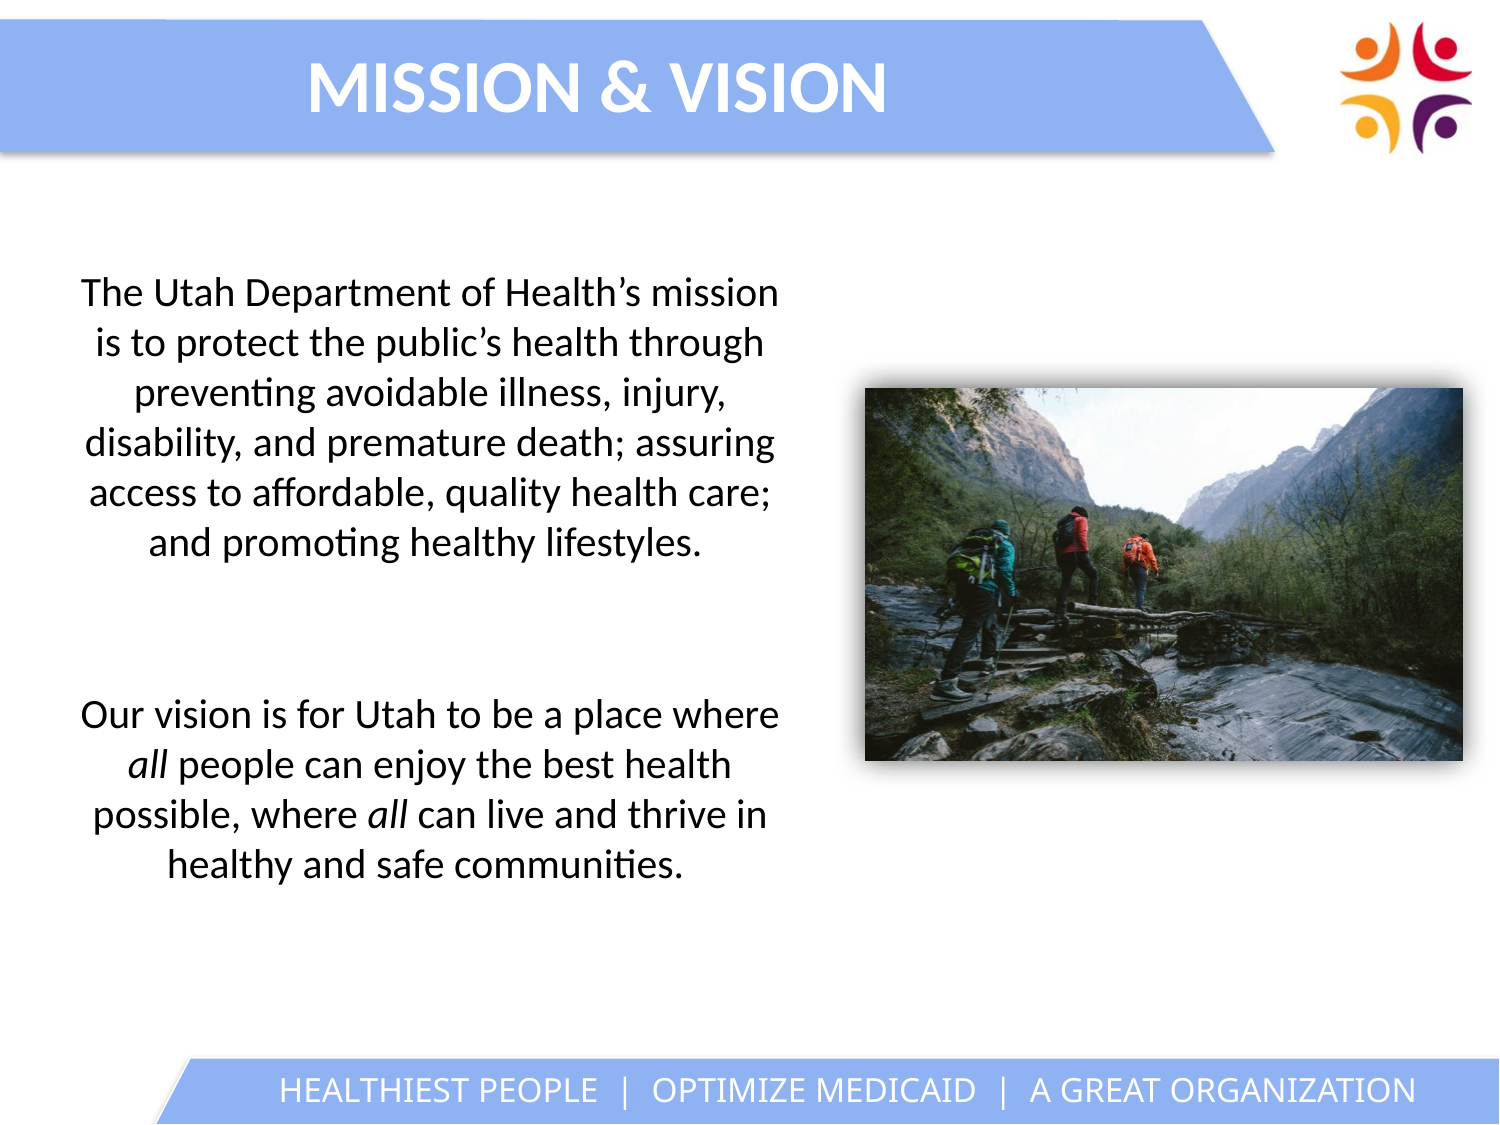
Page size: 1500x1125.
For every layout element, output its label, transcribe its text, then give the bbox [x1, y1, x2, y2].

text_box The Utah Department of Health’s mission is to protect the public’s health through preventing avoidable illness, injury, disability, and premature death; assuring access to affordable, quality health care; and promoting healthy lifestyles. [55, 257, 806, 572]
text_box [154, 1057, 1500, 1125]
picture [1340, 21, 1472, 154]
picture [865, 387, 1463, 762]
text_box Our vision is for Utah to be a place where all people can enjoy the best health possible, where all can live and thrive in healthy and safe communities. [55, 679, 806, 895]
text_box MISSION & VISION [291, 30, 914, 136]
text_box [0, 19, 1275, 153]
text_box HEALTHIEST PEOPLE | OPTIMIZE MEDICAID | A GREAT ORGANIZATION [264, 1062, 1481, 1117]
